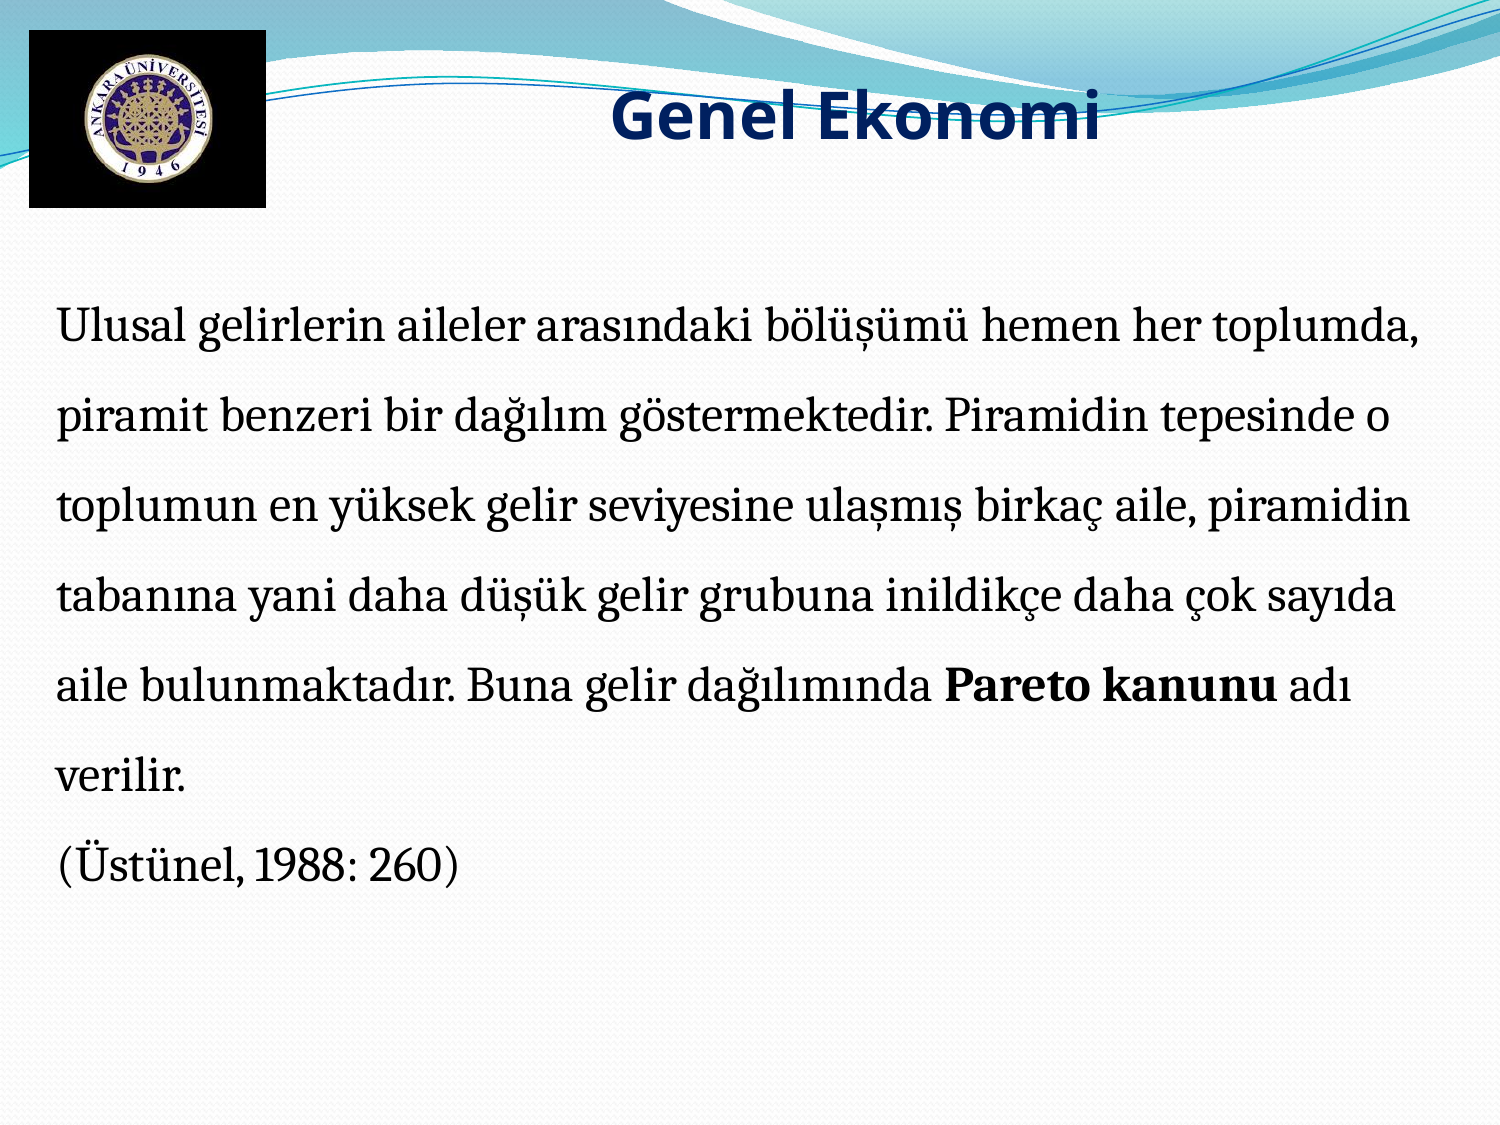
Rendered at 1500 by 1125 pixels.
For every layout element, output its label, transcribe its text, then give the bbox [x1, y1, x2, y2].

picture [29, 30, 266, 208]
text_box Genel Ekonomi [348, 66, 1365, 161]
text_box Ulusal gelirlerin aileler arasındaki bölüşümü hemen her toplumda, piramit benzeri bir dağılım göstermektedir. Piramidin tepesinde o toplumun en yüksek gelir seviyesine ulaşmış birkaç aile, piramidin tabanına yani daha düşük gelir grubuna inildikçe daha çok sayıda aile bulunmaktadır. Buna gelir dağılımında Pareto kanunu adı verilir. (Üstünel, 1988: 260) [41, 253, 1459, 899]
